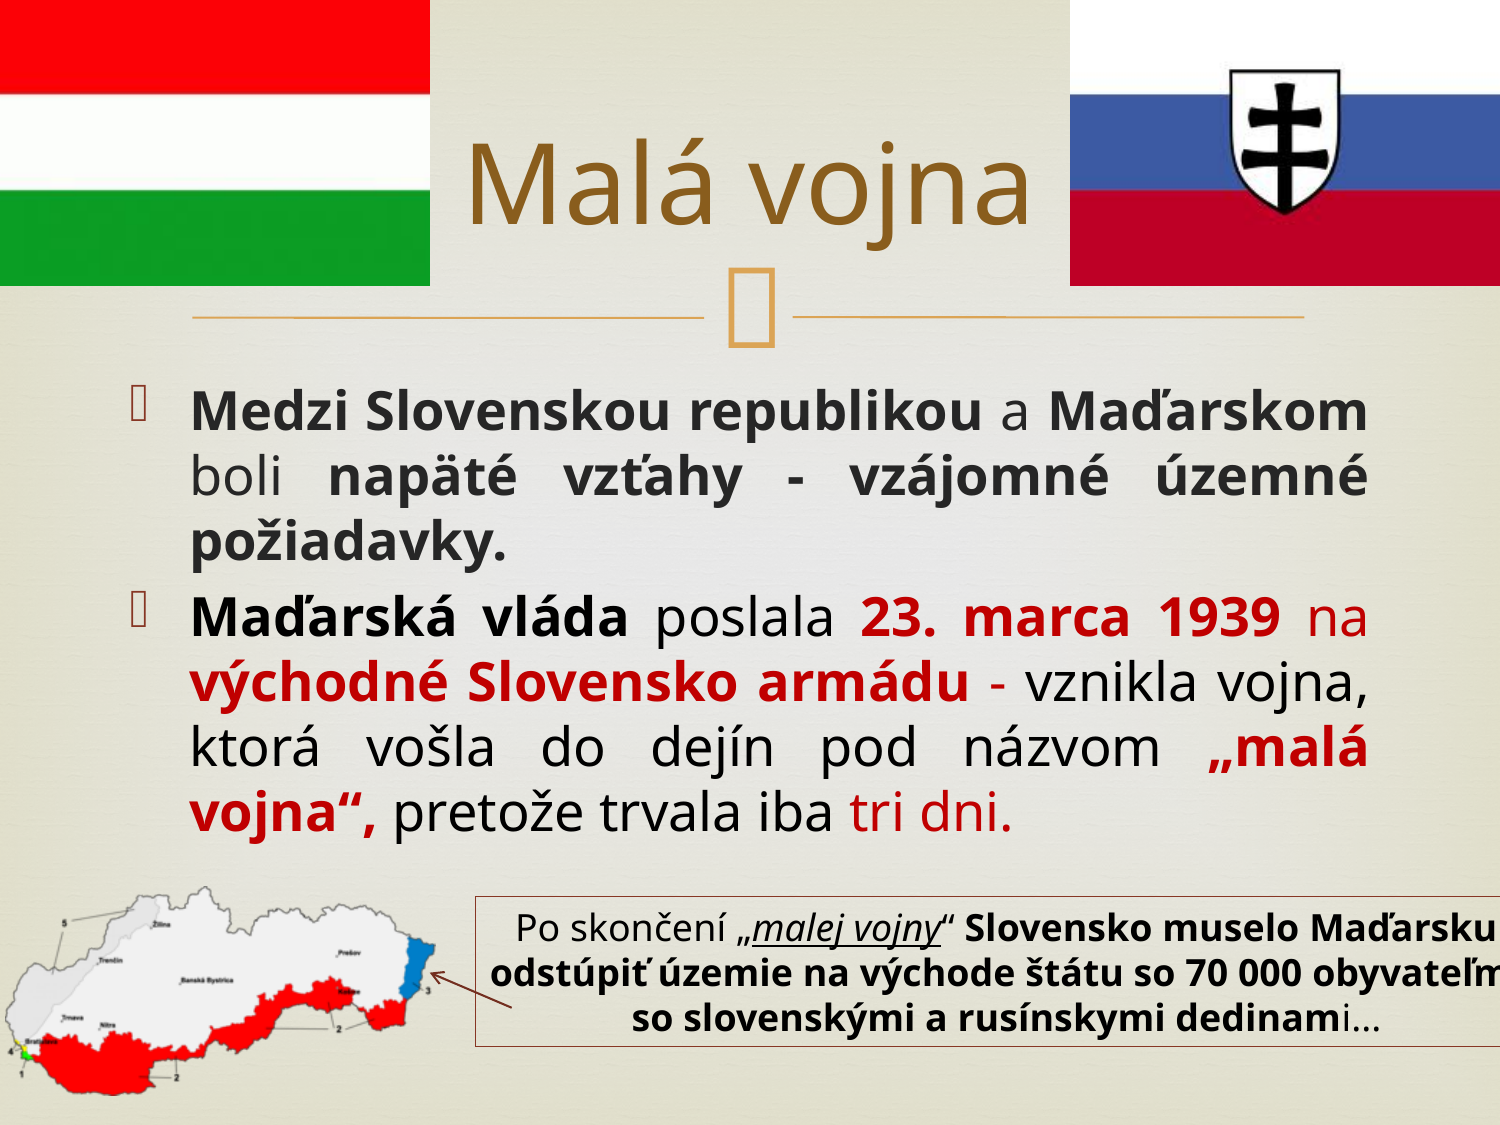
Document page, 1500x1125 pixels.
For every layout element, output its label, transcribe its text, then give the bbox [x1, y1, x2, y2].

picture [0, 0, 431, 287]
text_box Po skončení „malej vojny“ Slovensko muselo Maďarsku odstúpiť územie na východe štátu so 70 000 obyvateľmi so slovenskými a rusínskymi dedinami... [475, 896, 1500, 1047]
picture [5, 885, 436, 1096]
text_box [429, 972, 513, 1009]
picture [1069, 0, 1500, 287]
list Medzi Slovenskou republikou a Maďarskom boli napäté vzťahy - vzájomné územné požiadavky. Maďarská vláda poslala 23. marca 1939 na východné Slovensko armádu - vznikla vojna, ktorá vošla do dejín pod názvom „malá vojna“, pretože trvala iba tri dni. [114, 368, 1386, 970]
title Malá vojna [437, 93, 1063, 267]
